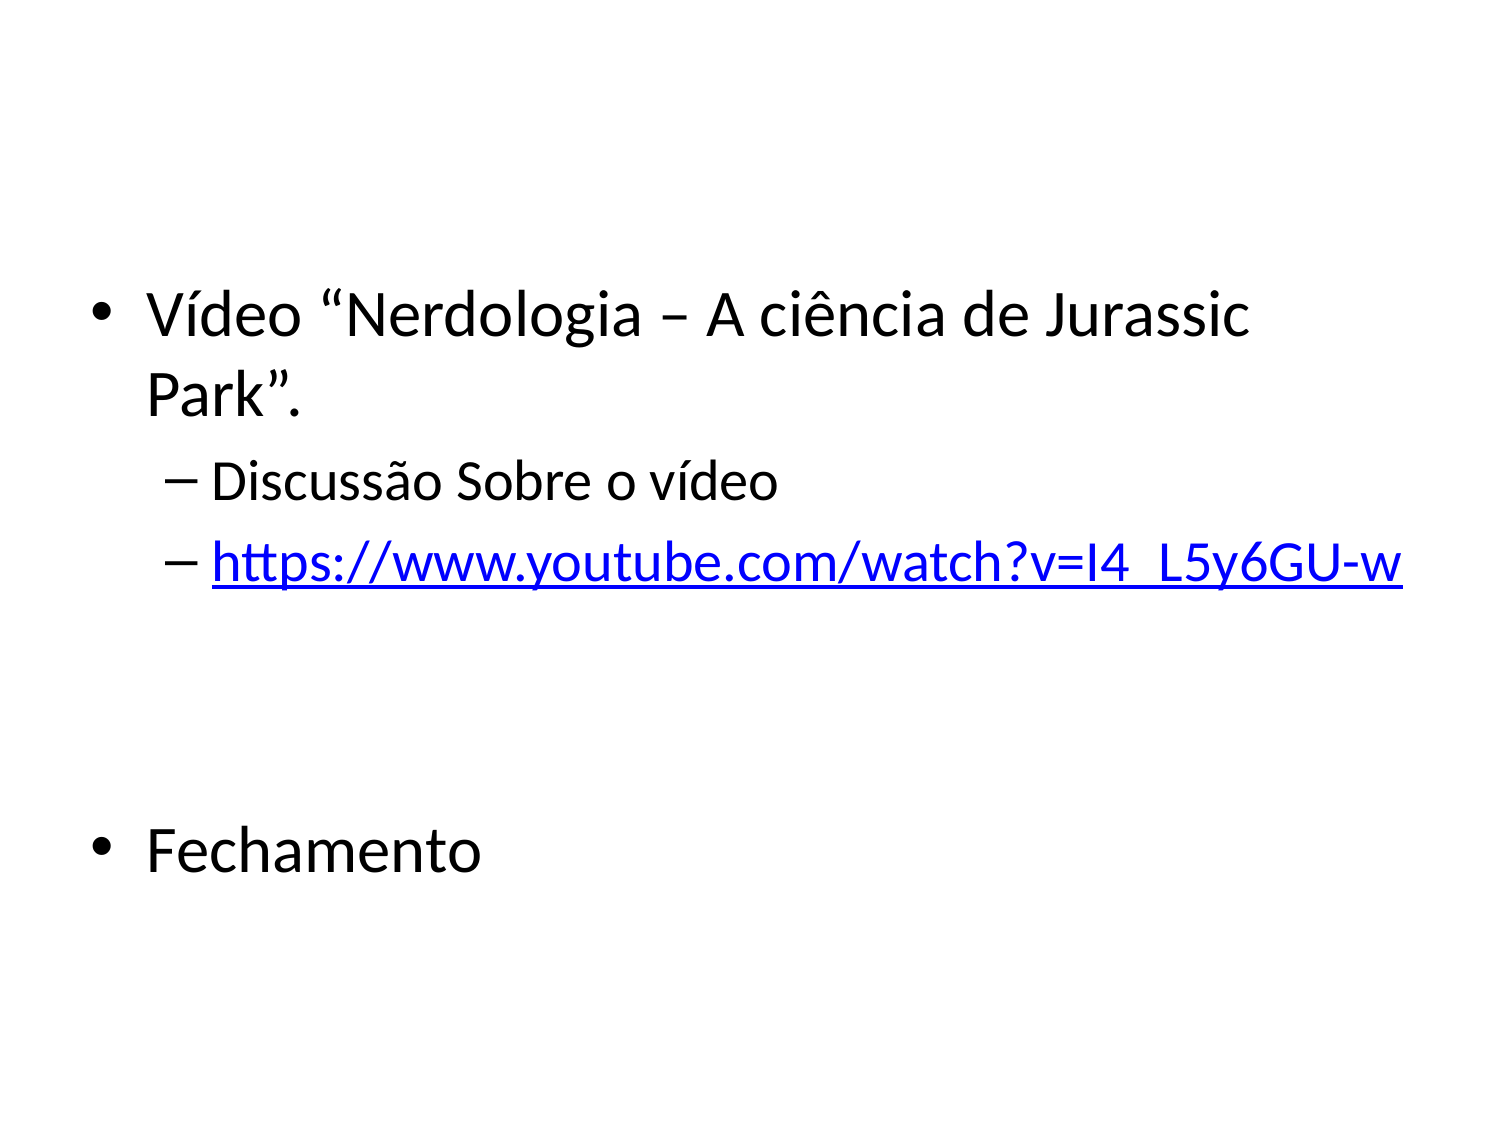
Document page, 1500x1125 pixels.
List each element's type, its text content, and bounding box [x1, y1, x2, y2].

list Vídeo “Nerdologia – A ciência de Jurassic Park”. Discussão Sobre o vídeo https://www.youtube.com/watch?v=I4_L5y6GU-w Fechamento [75, 262, 1425, 1005]
